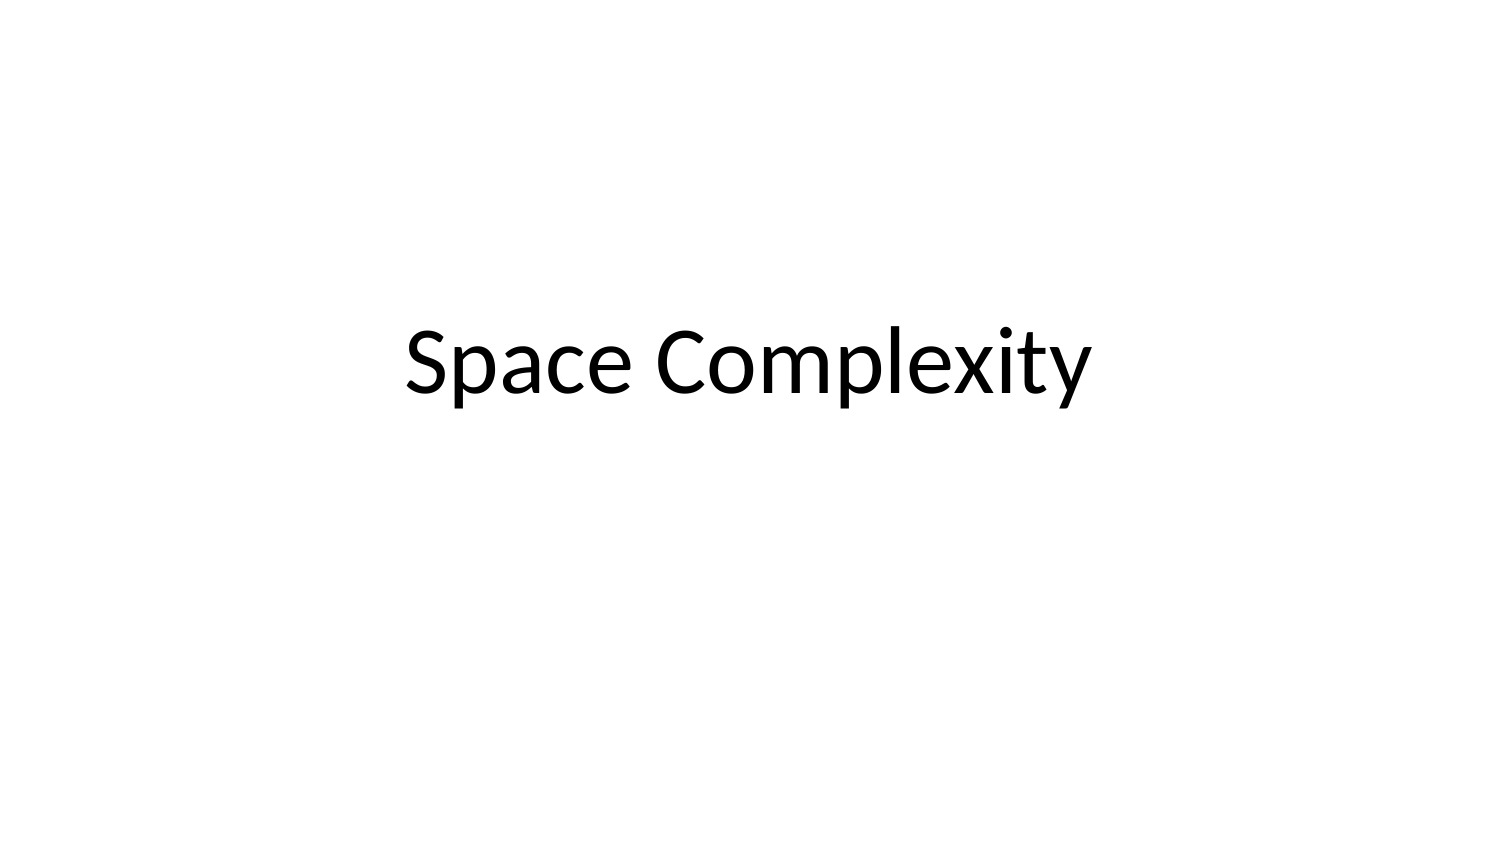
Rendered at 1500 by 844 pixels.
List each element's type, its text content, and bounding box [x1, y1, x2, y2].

title Space Complexity [244, 301, 1255, 422]
